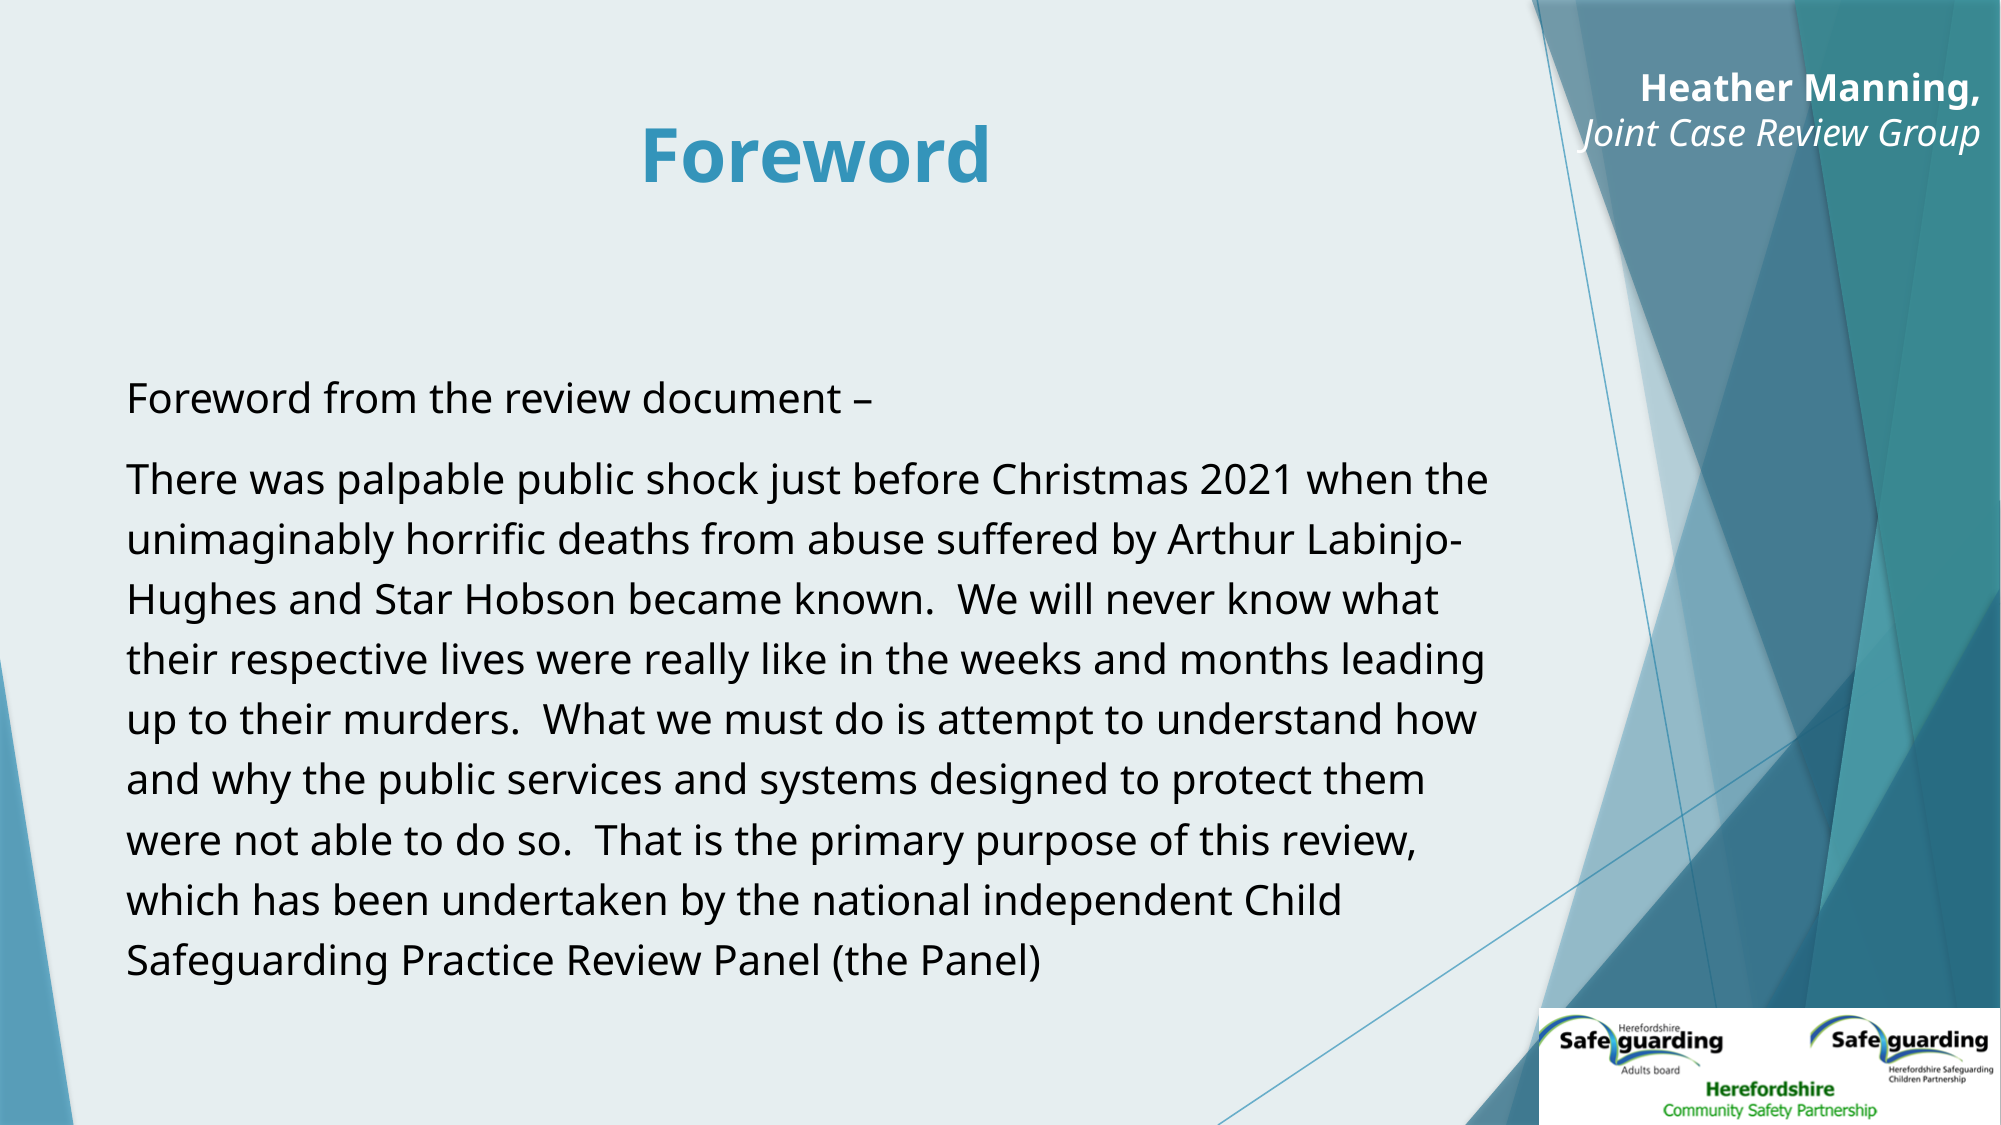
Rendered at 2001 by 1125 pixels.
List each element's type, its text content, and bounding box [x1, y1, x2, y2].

picture [1539, 1008, 2000, 1125]
title Foreword [111, 99, 1522, 224]
list Foreword from the review document – There was palpable public shock just before Christmas 2021 when the unimaginably horrific deaths from abuse suffered by Arthur Labinjo-Hughes and Star Hobson became known. We will never know what their respective lives were really like in the weeks and months leading up to their murders. What we must do is attempt to understand how and why the public services and systems designed to protect them were not able to do so. That is the primary purpose of this review, which has been undertaken by the national independent Child Safeguarding Practice Review Panel (the Panel) [111, 354, 1522, 1067]
text_box Heather Manning, Joint Case Review Group [1566, 56, 1997, 161]
